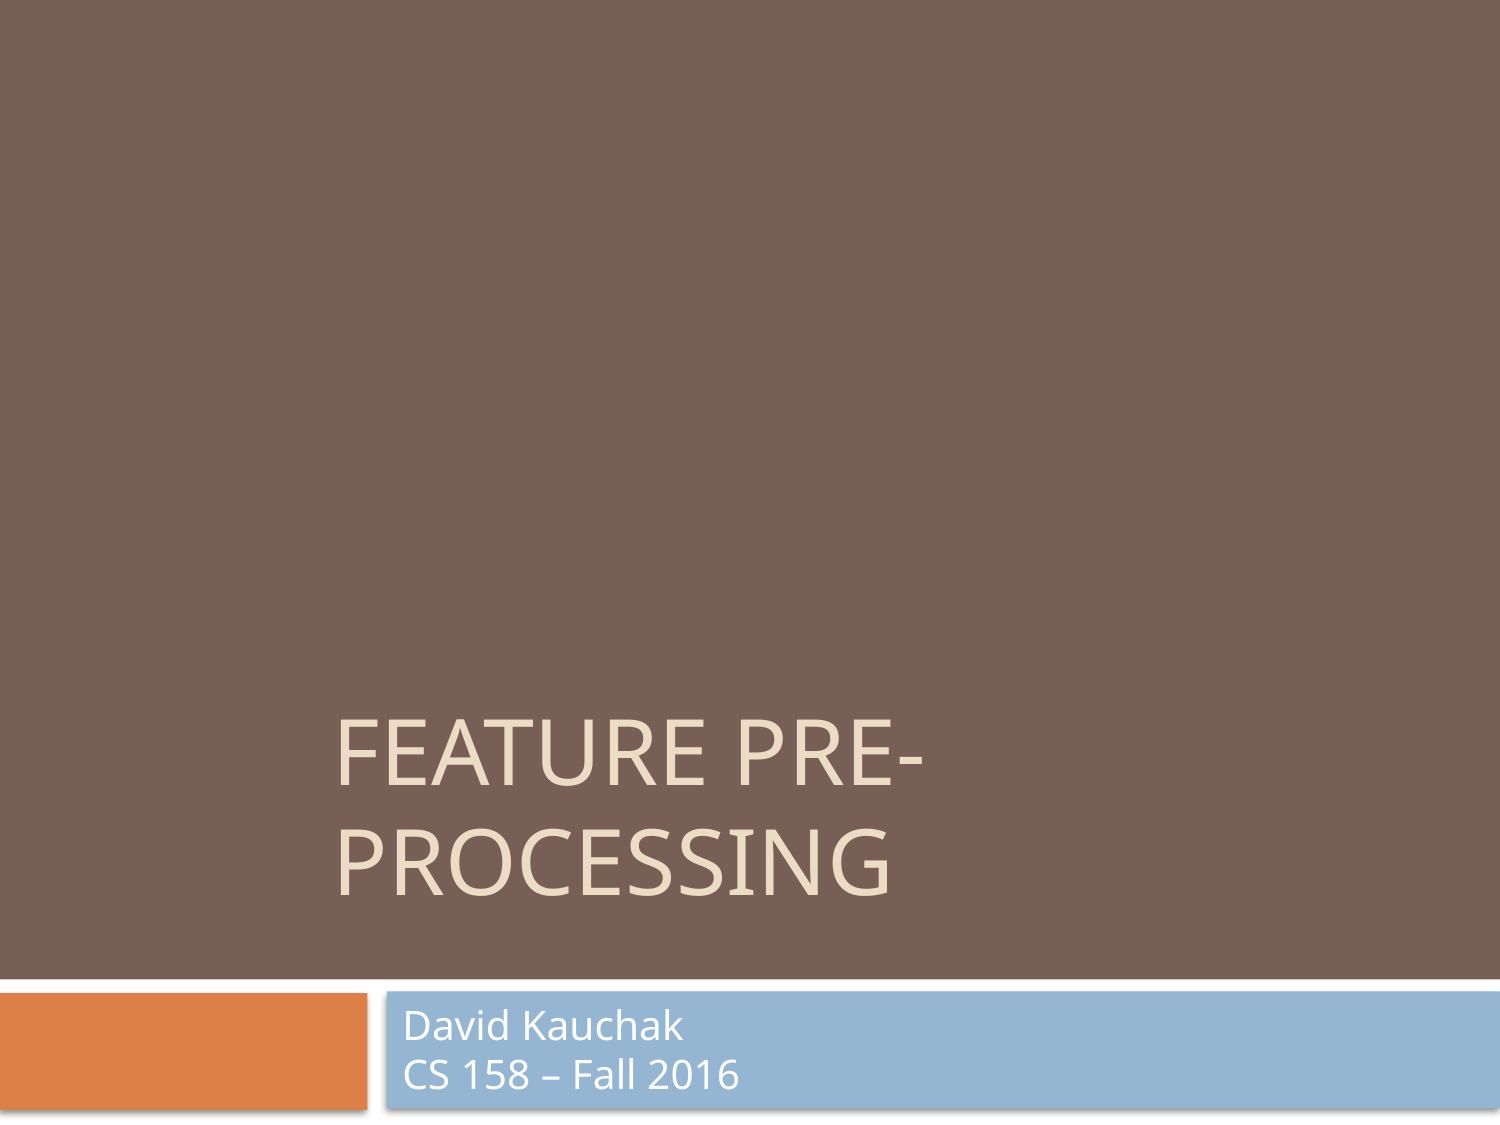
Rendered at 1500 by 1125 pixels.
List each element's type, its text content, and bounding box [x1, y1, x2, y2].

subtitle David Kauchak CS 158 – Fall 2016 [387, 992, 1488, 1105]
title Feature PRE-PROCESSING [318, 621, 1451, 922]
